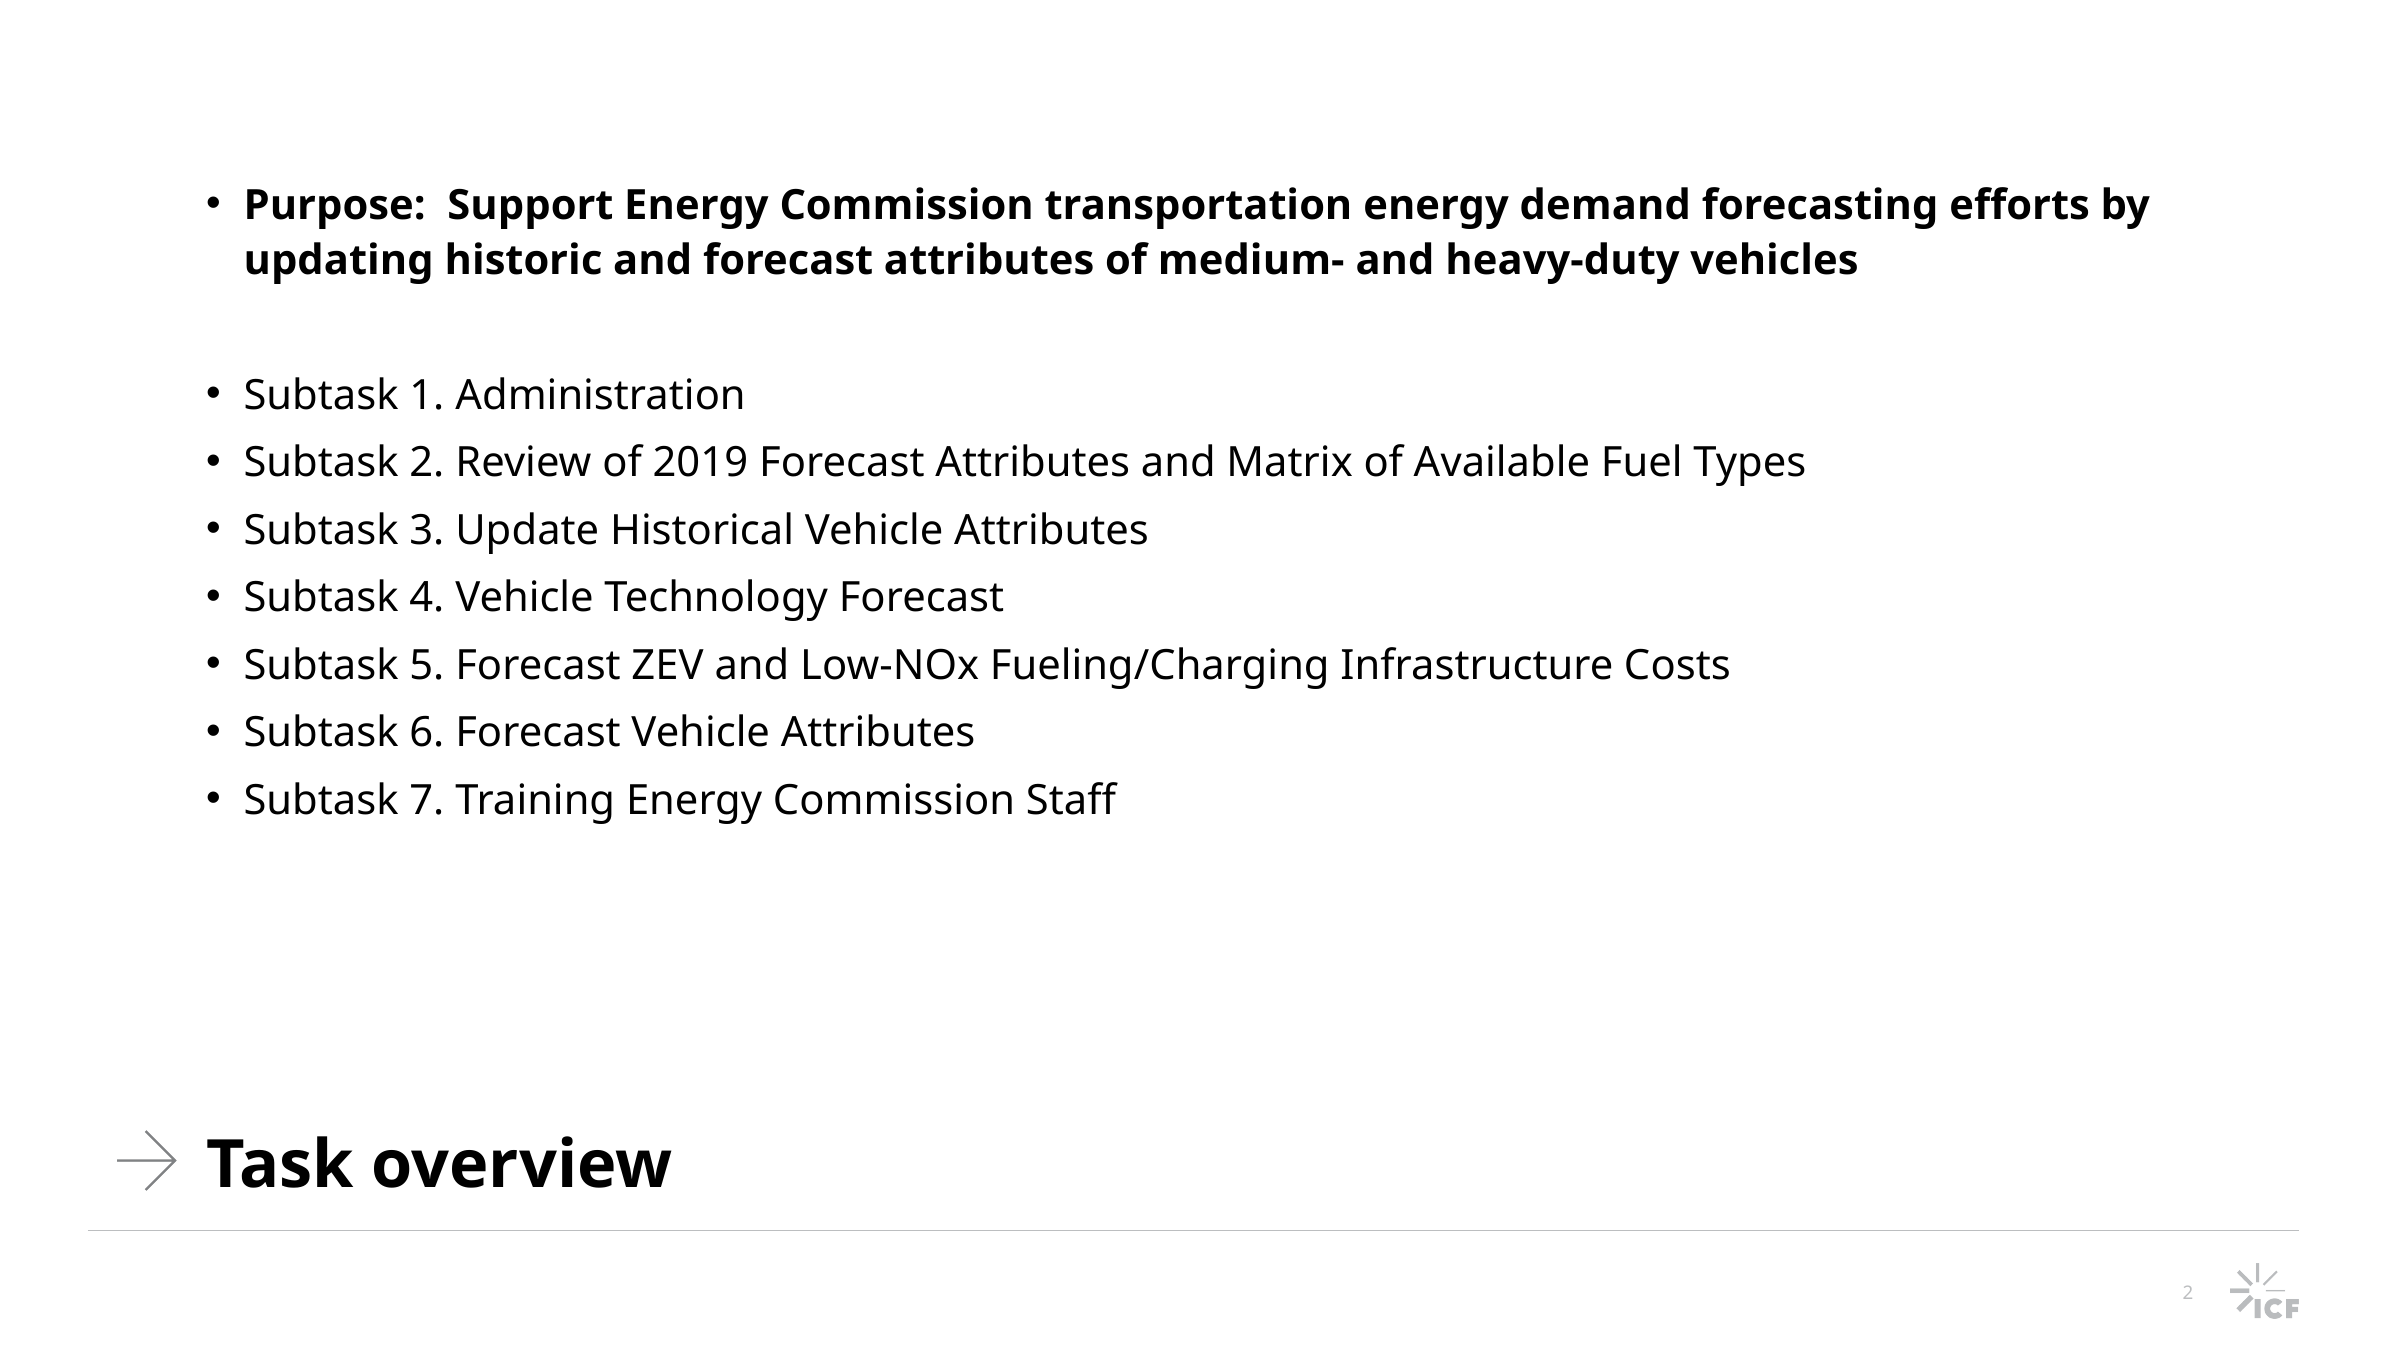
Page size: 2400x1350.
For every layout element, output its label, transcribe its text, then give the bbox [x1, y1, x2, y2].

list Purpose: Support Energy Commission transportation energy demand forecasting efforts by updating historic and forecast attributes of medium- and heavy-duty vehicles Subtask 1. Administration Subtask 2. Review of 2019 Forecast Attributes and Matrix of Available Fuel Types Subtask 3. Update Historical Vehicle Attributes Subtask 4. Vehicle Technology Forecast Subtask 5. Forecast ZEV and Low-NOx Fueling/Charging Infrastructure Costs Subtask 6. Forecast Vehicle Attributes Subtask 7. Training Energy Commission Staff [206, 165, 2269, 1011]
title Task overview [206, 1047, 2269, 1209]
picture [2230, 1263, 2299, 1319]
slide_number 2 [1733, 1257, 2209, 1330]
picture [117, 1130, 177, 1191]
